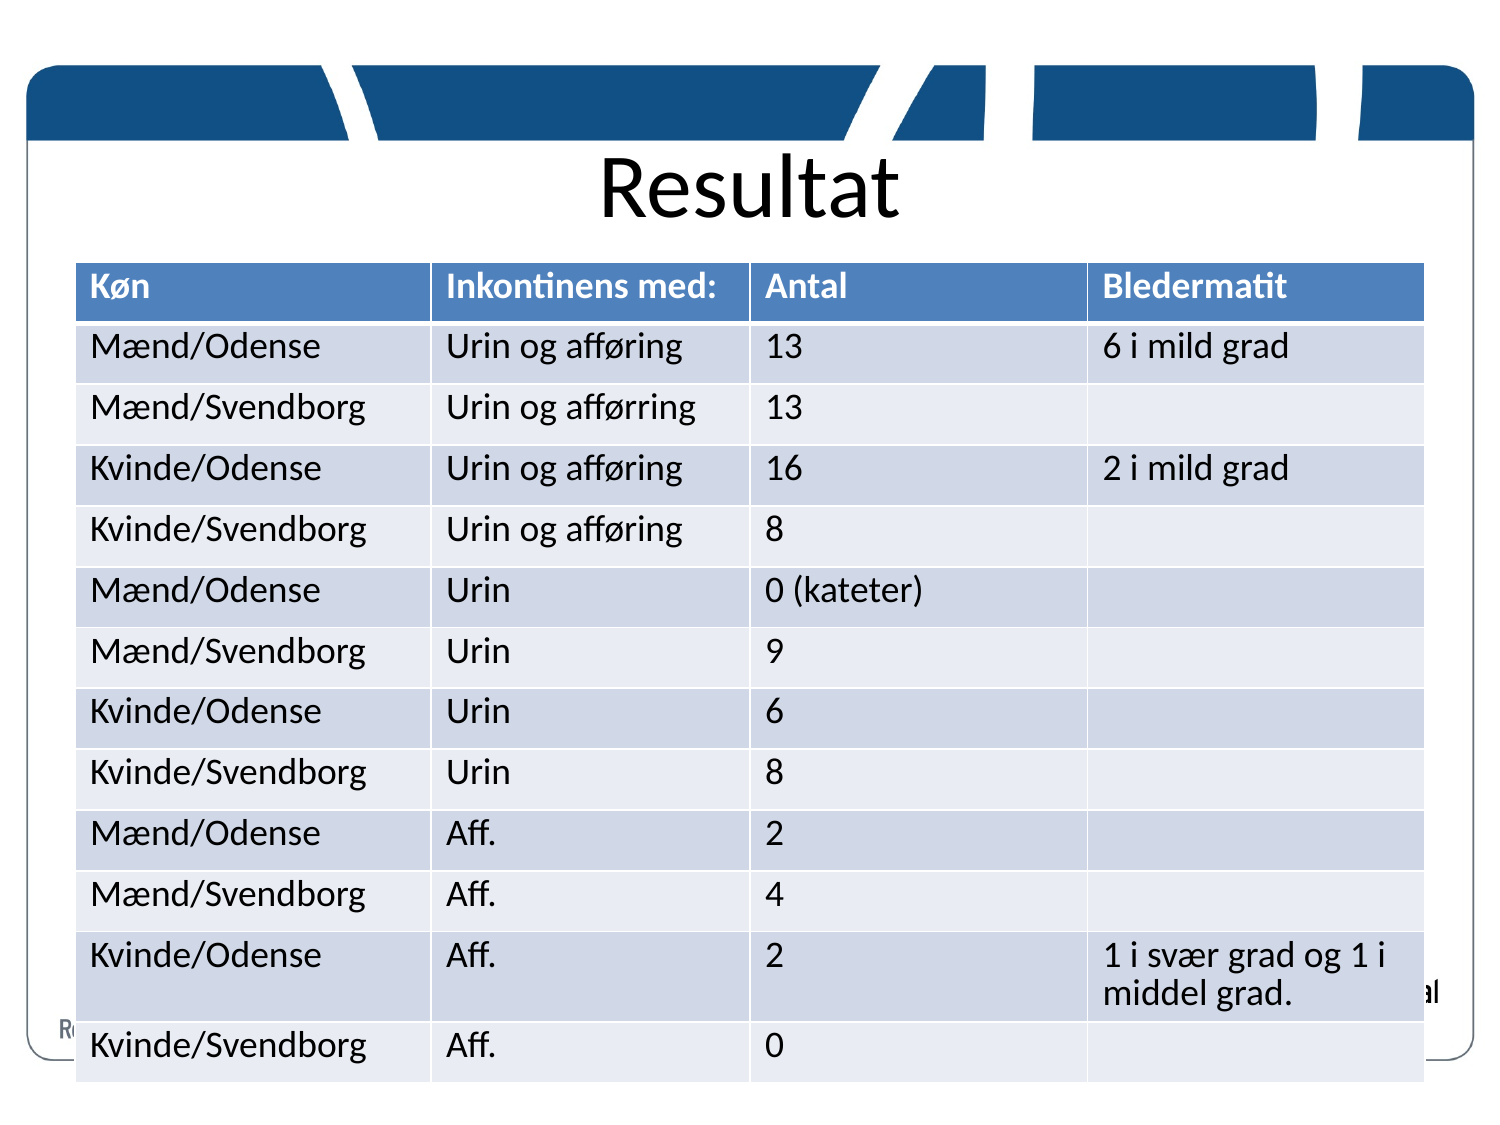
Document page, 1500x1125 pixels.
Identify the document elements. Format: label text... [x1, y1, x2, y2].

table_cell Aff. [432, 1023, 749, 1082]
table_cell [1088, 1023, 1424, 1082]
table_cell 16 [751, 446, 1087, 505]
table_cell 6 i mild grad [1088, 326, 1424, 383]
table_cell Urin [432, 750, 749, 809]
table_cell Kvinde/Odense [76, 689, 430, 748]
table_cell Kvinde/Svendborg [76, 750, 430, 809]
table_cell Urin [432, 628, 749, 687]
table_cell 1 i svær grad og 1 i middel grad. [1088, 932, 1424, 1021]
table_cell 6 [751, 689, 1087, 748]
table_cell [1088, 872, 1424, 931]
table_cell 2 [751, 932, 1087, 1021]
table_cell Urin og afføring [432, 446, 749, 505]
table_cell 13 [751, 326, 1087, 383]
table_cell Aff. [432, 932, 749, 1021]
table_cell 0 [751, 1023, 1087, 1082]
table_cell [1088, 750, 1424, 809]
table_cell Kvinde/Svendborg [76, 1023, 430, 1082]
table_header Antal [751, 263, 1087, 321]
table_cell [1088, 628, 1424, 687]
title Resultat [75, 66, 1425, 185]
table_cell Urin [432, 568, 749, 627]
table_cell [1088, 568, 1424, 627]
table_header Inkontinens med: [432, 263, 749, 321]
table_cell [1088, 689, 1424, 748]
table_cell 4 [751, 872, 1087, 931]
table_cell Mænd/Svendborg [76, 628, 430, 687]
table_cell Urin og afføring [432, 507, 749, 566]
table_cell 9 [751, 628, 1087, 687]
table_cell 8 [751, 507, 1087, 566]
table_cell Urin og afføring [432, 326, 749, 383]
table_cell [1088, 811, 1424, 870]
table_cell Mænd/Odense [76, 326, 430, 383]
table_cell Aff. [432, 811, 749, 870]
table_cell 8 [751, 750, 1087, 809]
table_cell 2 i mild grad [1088, 446, 1424, 505]
table_cell 2 [751, 811, 1087, 870]
table_cell Urin og afførring [432, 385, 749, 444]
table_cell 0 (kateter) [751, 568, 1087, 627]
picture [0, 39, 1500, 1086]
table_cell Mænd/Odense [76, 811, 430, 870]
table_cell Mænd/Odense [76, 568, 430, 627]
table_cell Urin [432, 689, 749, 748]
table_cell Mænd/Svendborg [76, 385, 430, 444]
table_cell Kvinde/Odense [76, 932, 430, 1021]
table_cell [1088, 507, 1424, 566]
table_cell 13 [751, 385, 1087, 444]
table_cell Kvinde/Odense [76, 446, 430, 505]
table_cell Mænd/Svendborg [76, 872, 430, 931]
table_header Køn [76, 263, 430, 321]
table_header Bledermatit [1088, 263, 1424, 321]
table_cell Kvinde/Svendborg [76, 507, 430, 566]
table_cell [1088, 385, 1424, 444]
table_cell Aff. [432, 872, 749, 931]
